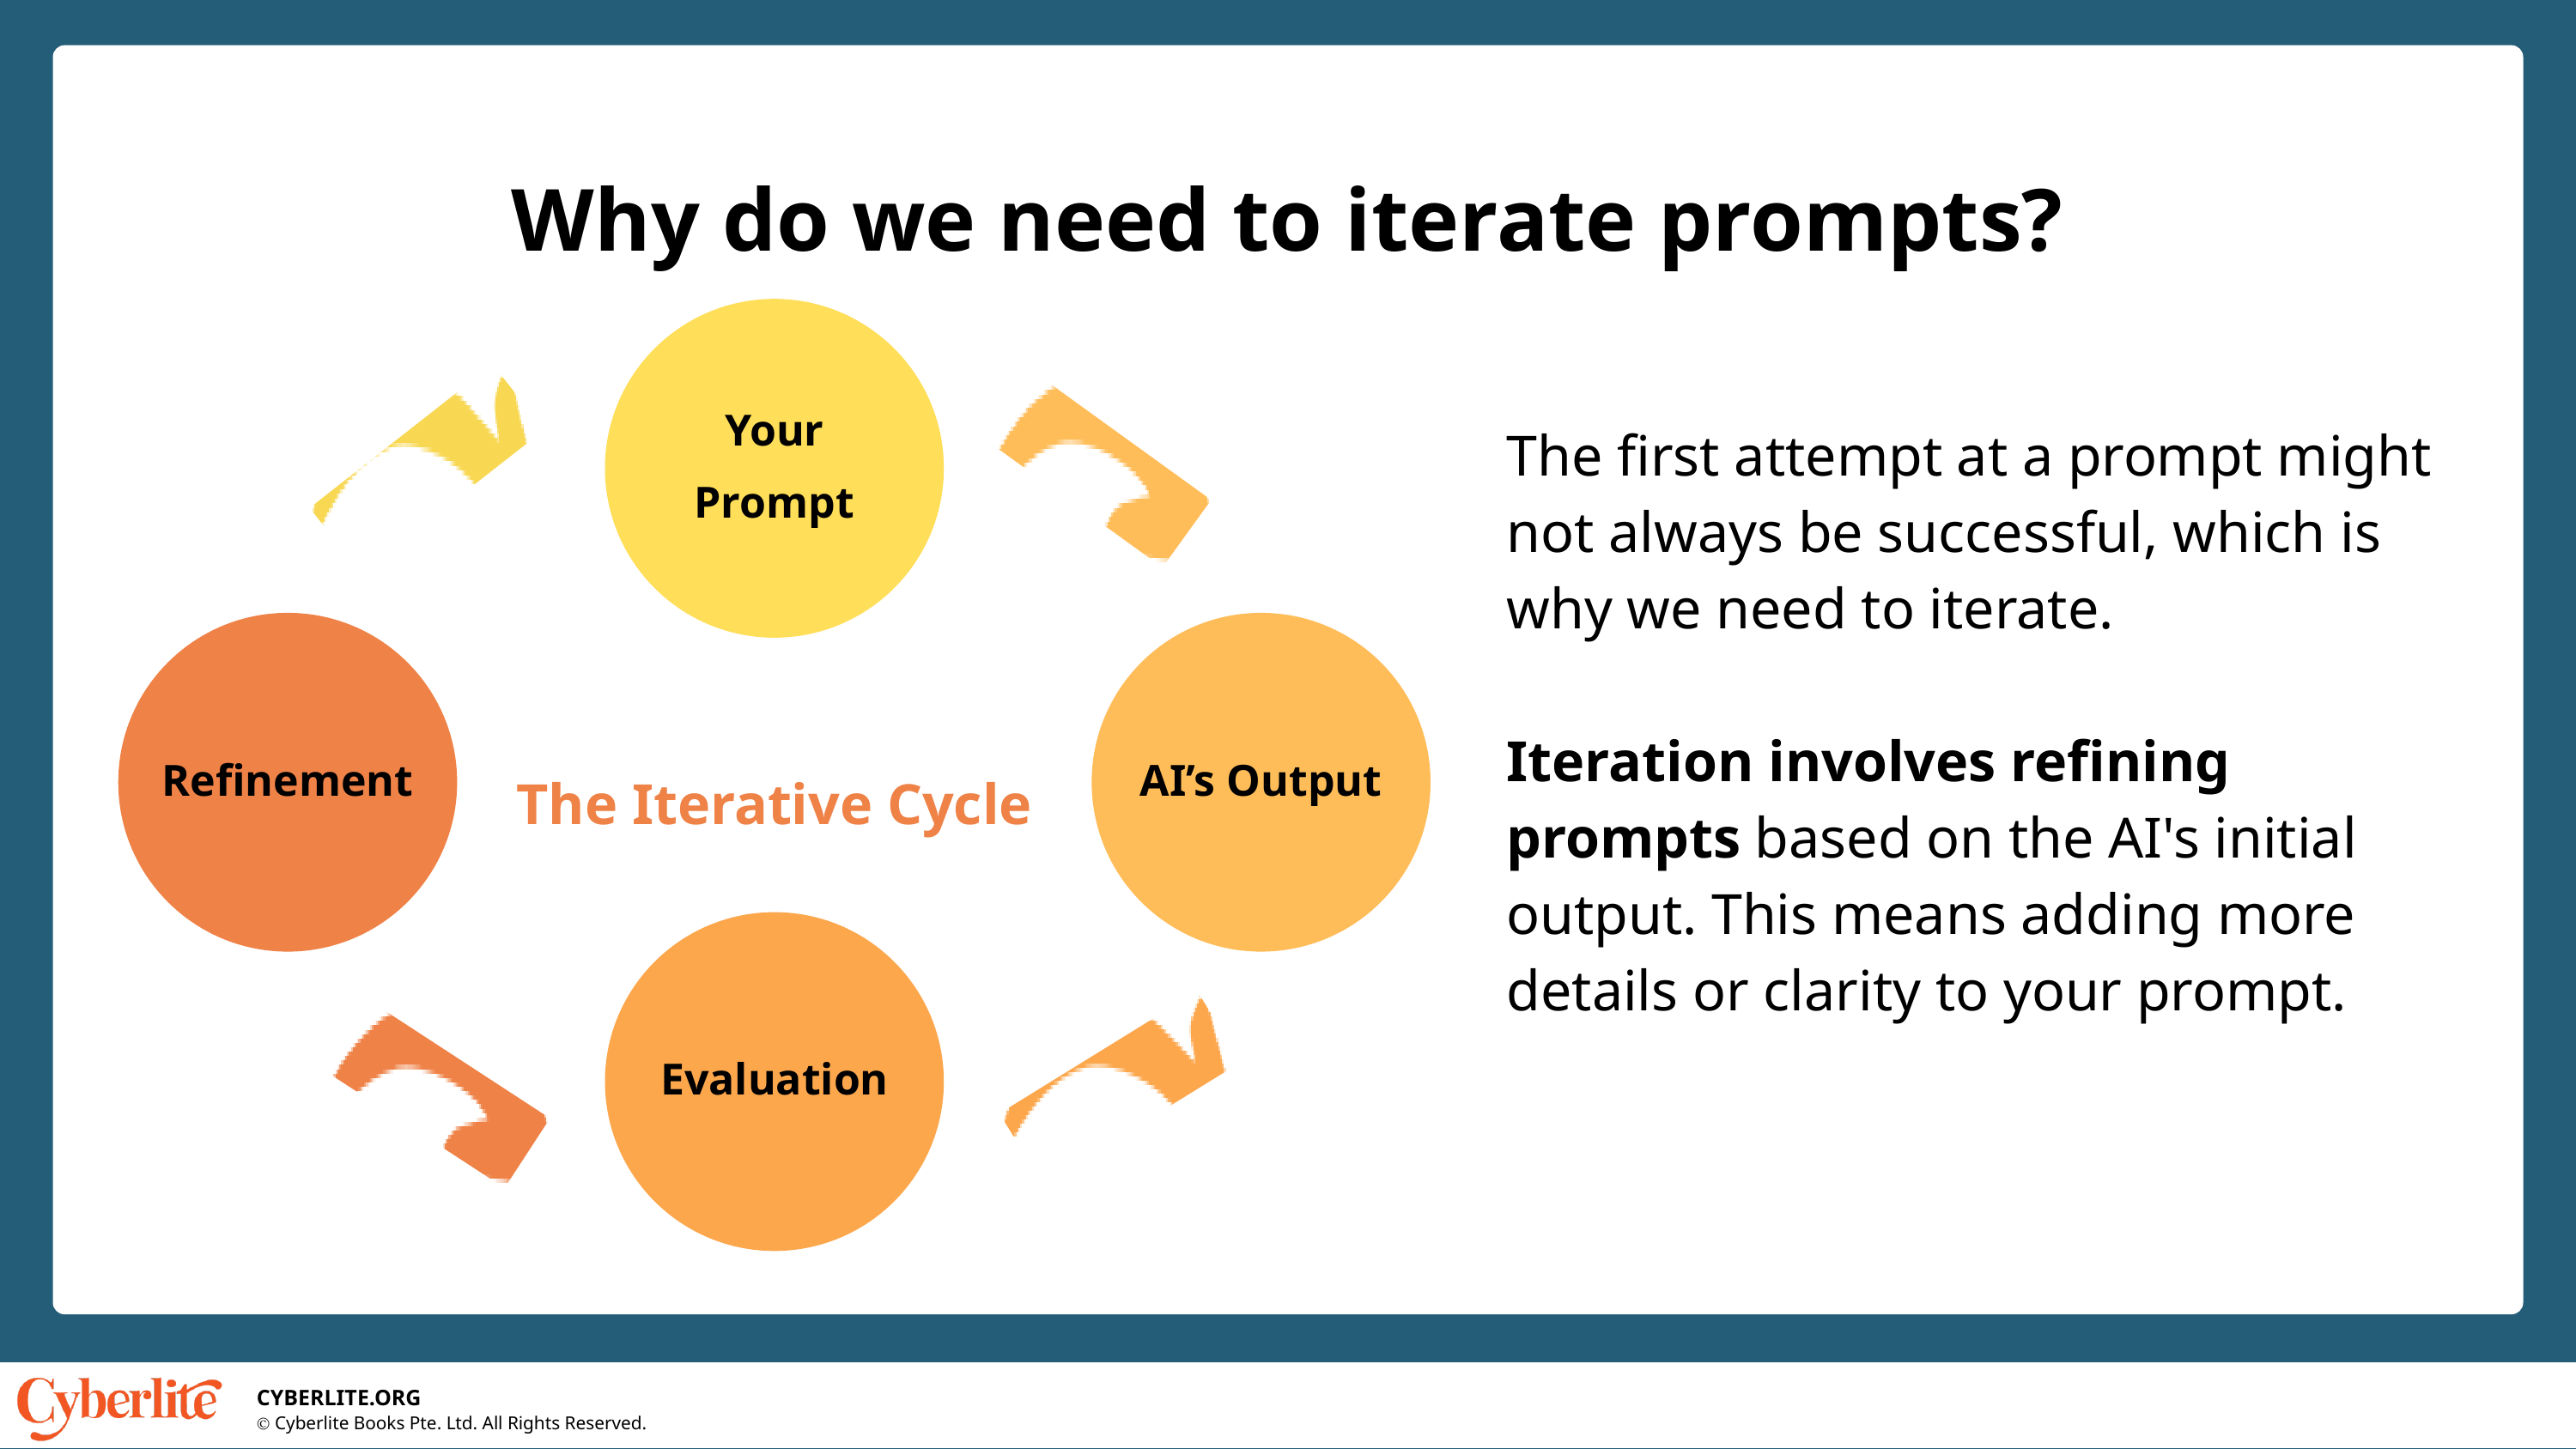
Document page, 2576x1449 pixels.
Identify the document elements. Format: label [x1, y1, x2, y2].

picture [0, 1361, 239, 1449]
text_box [52, 14, 2524, 1315]
text_box [118, 298, 1431, 1252]
